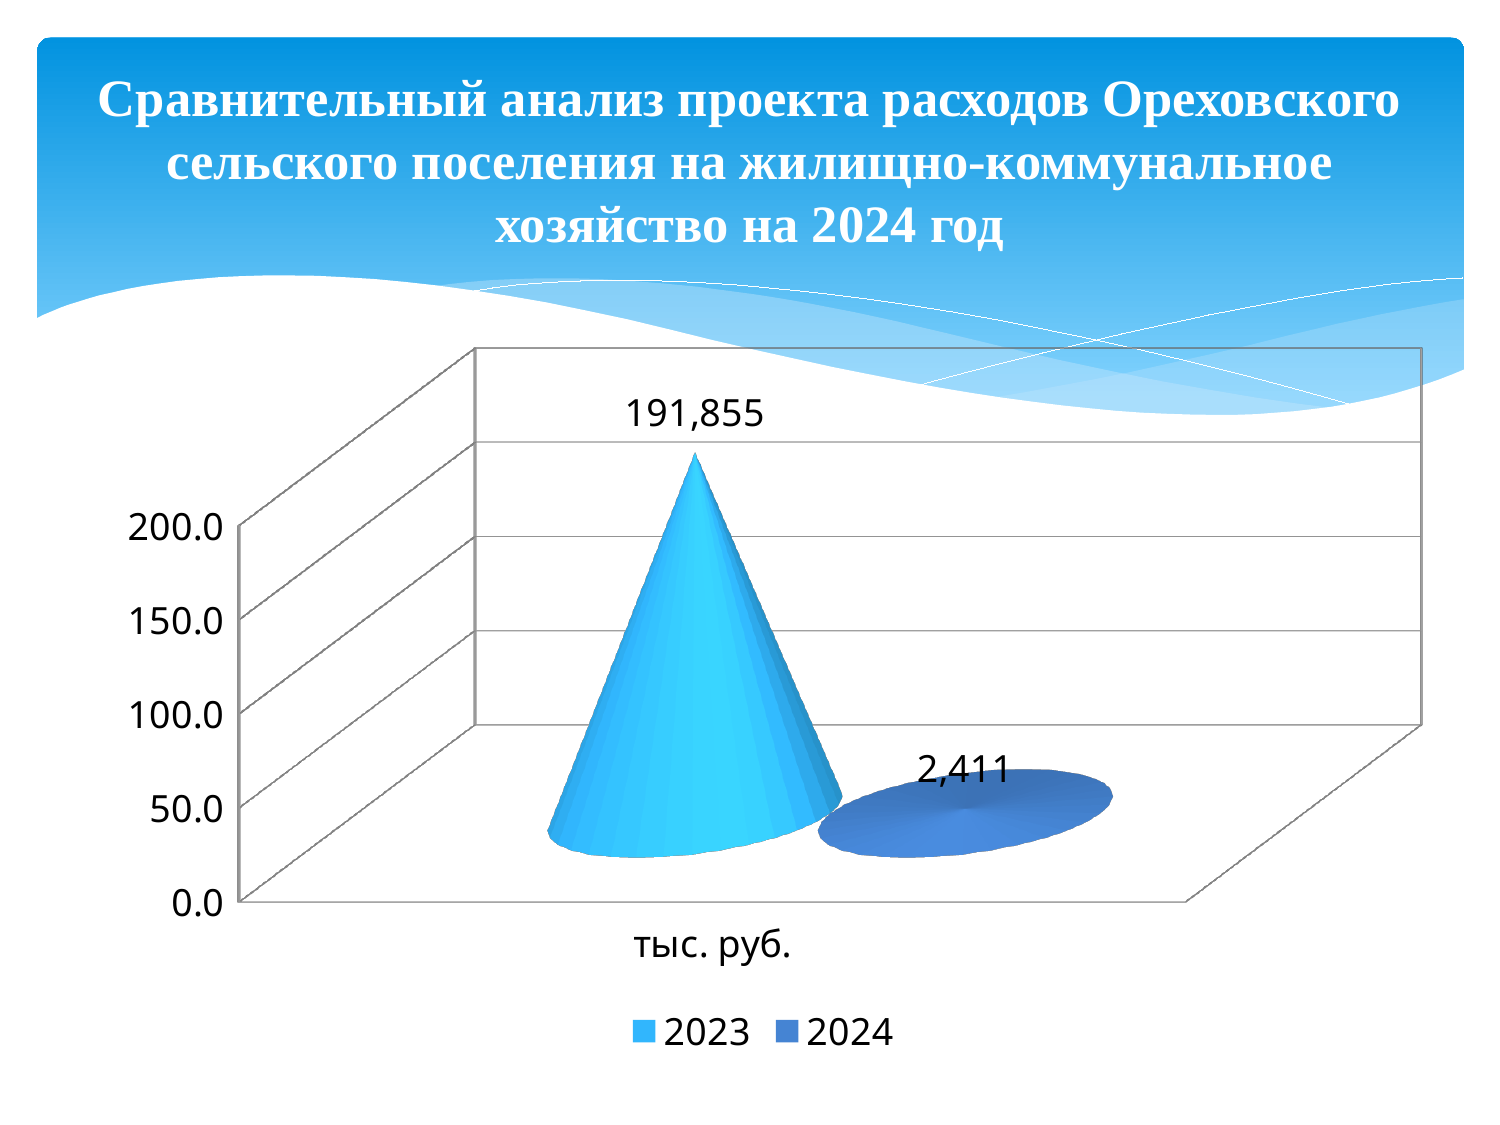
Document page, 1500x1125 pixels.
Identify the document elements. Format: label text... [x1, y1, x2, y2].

chart [88, 314, 1439, 1065]
title Сравнительный анализ проекта расходов Ореховского сельского поселения на жилищно-коммунальное хозяйство на 2024 год [75, 55, 1425, 261]
